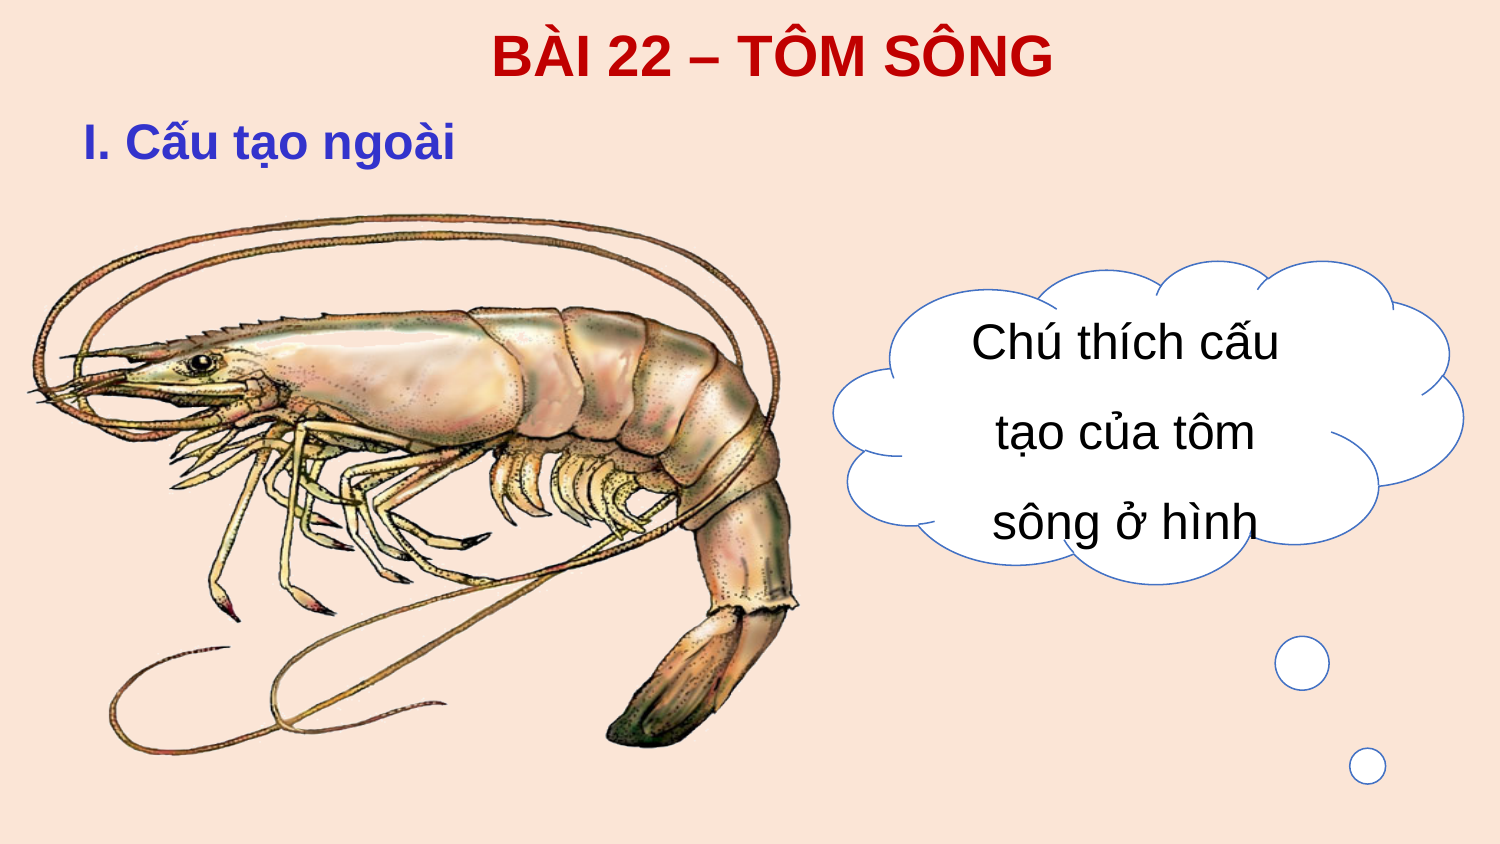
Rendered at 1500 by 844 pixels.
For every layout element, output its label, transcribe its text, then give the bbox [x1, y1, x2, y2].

text_box BÀI 22 – TÔM SÔNG [476, 11, 1070, 96]
text_box Chú thích cấu tạo của tôm sông ở hình [833, 261, 1464, 585]
text_box Chú thích cấu tạo của tôm sông ở hình [1349, 748, 1386, 785]
text_box Chú thích cấu tạo của tôm sông ở hình [1275, 636, 1330, 691]
text_box I. Cấu tạo ngoài [69, 102, 472, 178]
picture [20, 206, 809, 770]
